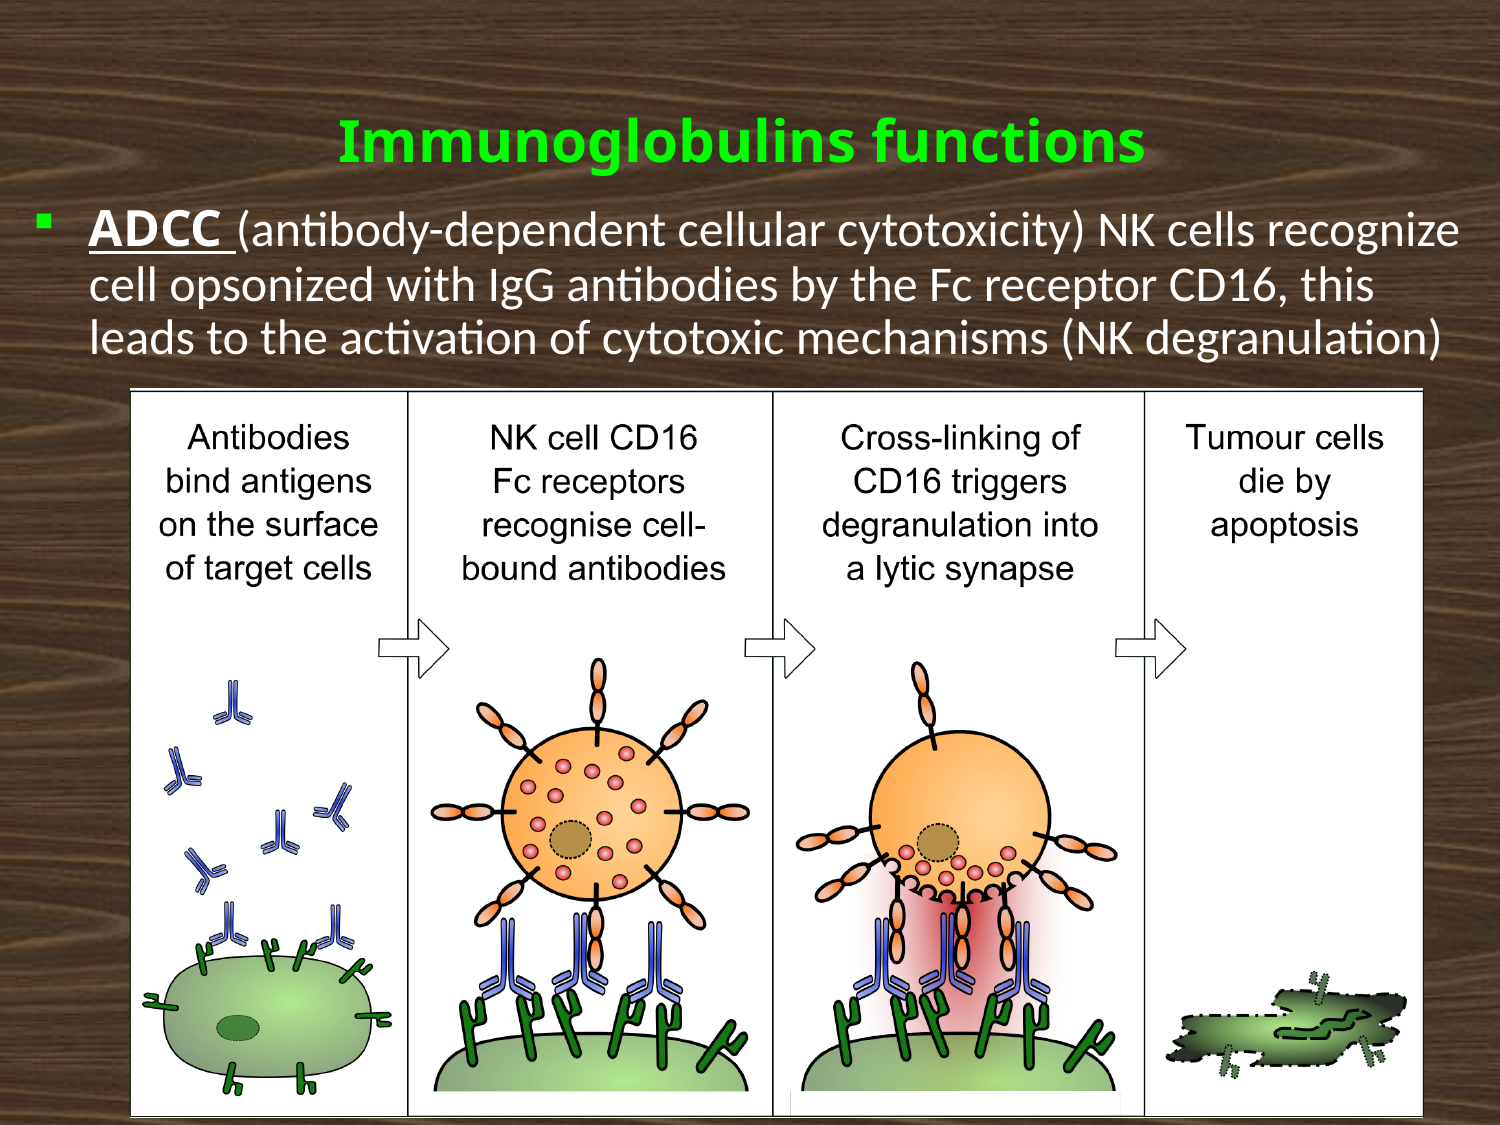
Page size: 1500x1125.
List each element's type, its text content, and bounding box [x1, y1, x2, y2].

picture [0, 0, 1500, 1125]
list ADCC (antibody-dependent cellular cytotoxicity) NK cells recognize cell opsonized with IgG antibodies by the Fc receptor CD16, this leads to the activation of cytotoxic mechanisms (NK degranulation) [17, 196, 1500, 1059]
title Immunoglobulins functions [75, 45, 1425, 196]
